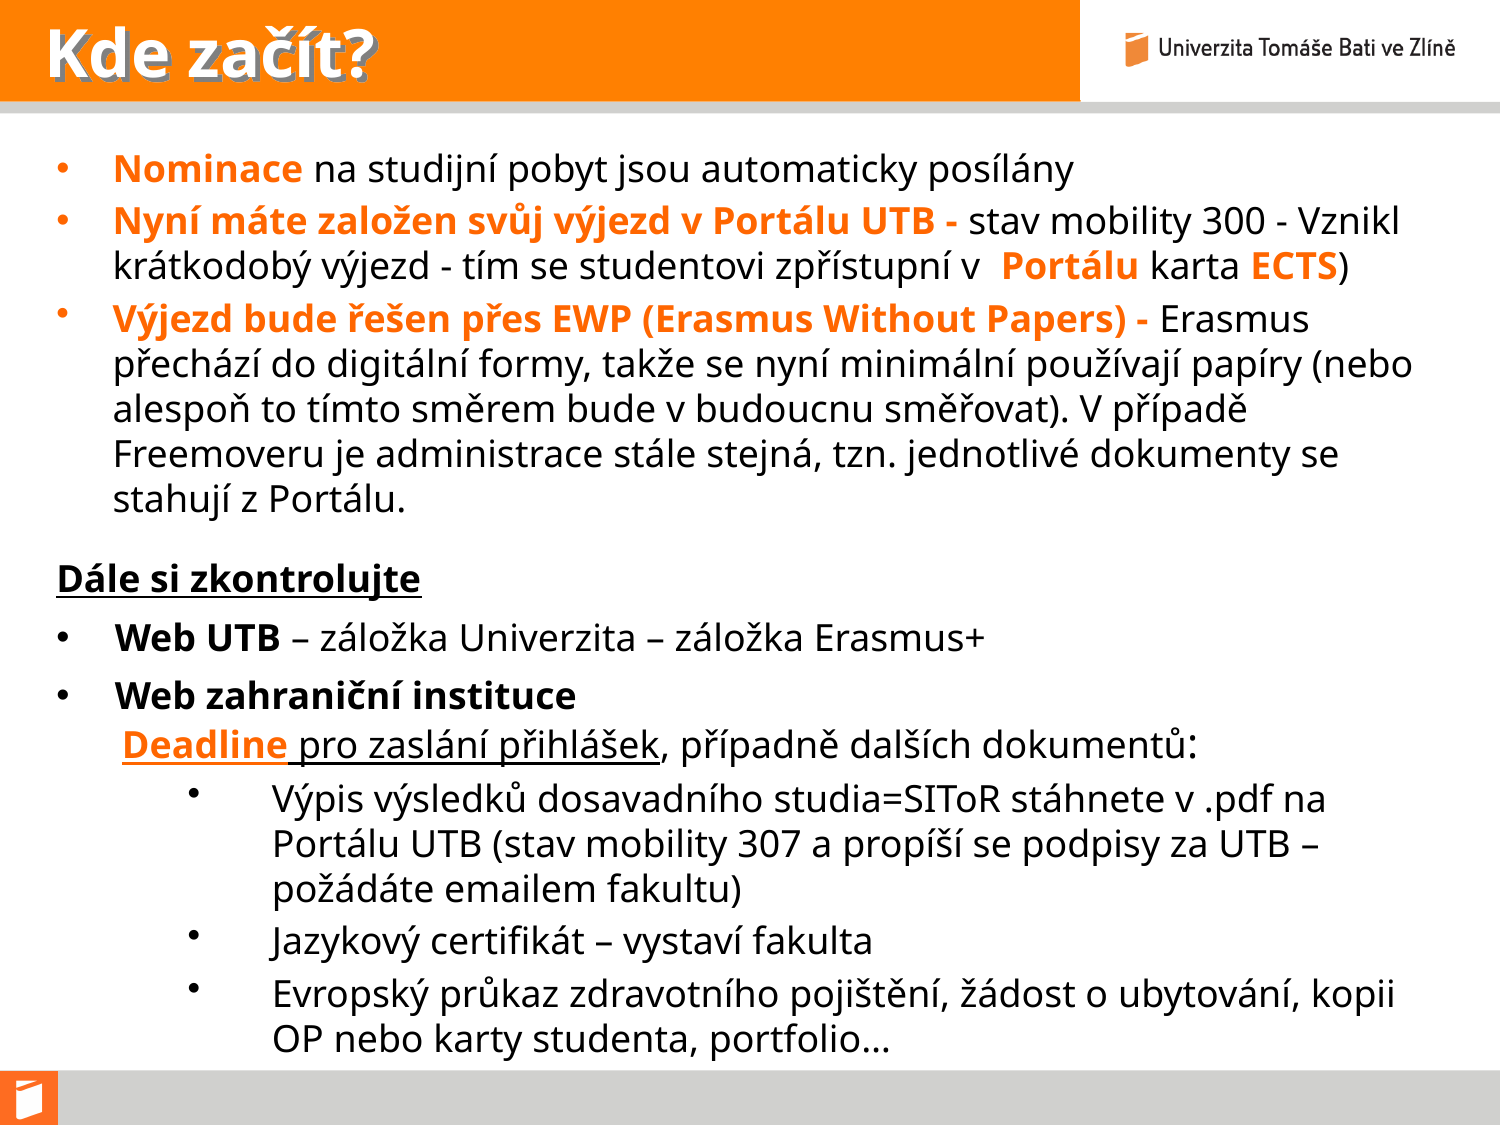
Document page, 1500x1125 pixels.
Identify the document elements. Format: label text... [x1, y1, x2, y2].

picture [1081, 0, 1500, 100]
title Kde začít? [0, 0, 1081, 103]
picture [0, 1071, 58, 1125]
list Nominace na studijní pobyt jsou automaticky posílány Nyní máte založen svůj výjezd v Portálu UTB - stav mobility 300 - Vznikl krátkodobý výjezd - tím se studentovi zpřístupní v Portálu karta ECTS) Výjezd bude řešen přes EWP (Erasmus Without Papers) - Erasmus přechází do digitální formy, takže se nyní minimální používají papíry (nebo alespoň to tímto směrem bude v budoucnu směřovat). V případě Freemoveru je administrace stále stejná, tzn. jednotlivé dokumenty se stahují z Portálu. Dále si zkontrolujte Web UTB – záložka Univerzita – záložka Erasmus+ Web zahraniční instituce Deadline pro zaslání přihlášek, případně dalších dokumentů: Výpis výsledků dosavadního studia=SIToR stáhnete v .pdf na Portálu UTB (stav mobility 307 a propíší se podpisy za UTB – požádáte emailem fakultu) Jazykový certifikát – vystaví fakulta Evropský průkaz zdravotního pojištění, žádost o ubytování, kopii OP nebo karty studenta, portfolio… [41, 136, 1471, 1012]
